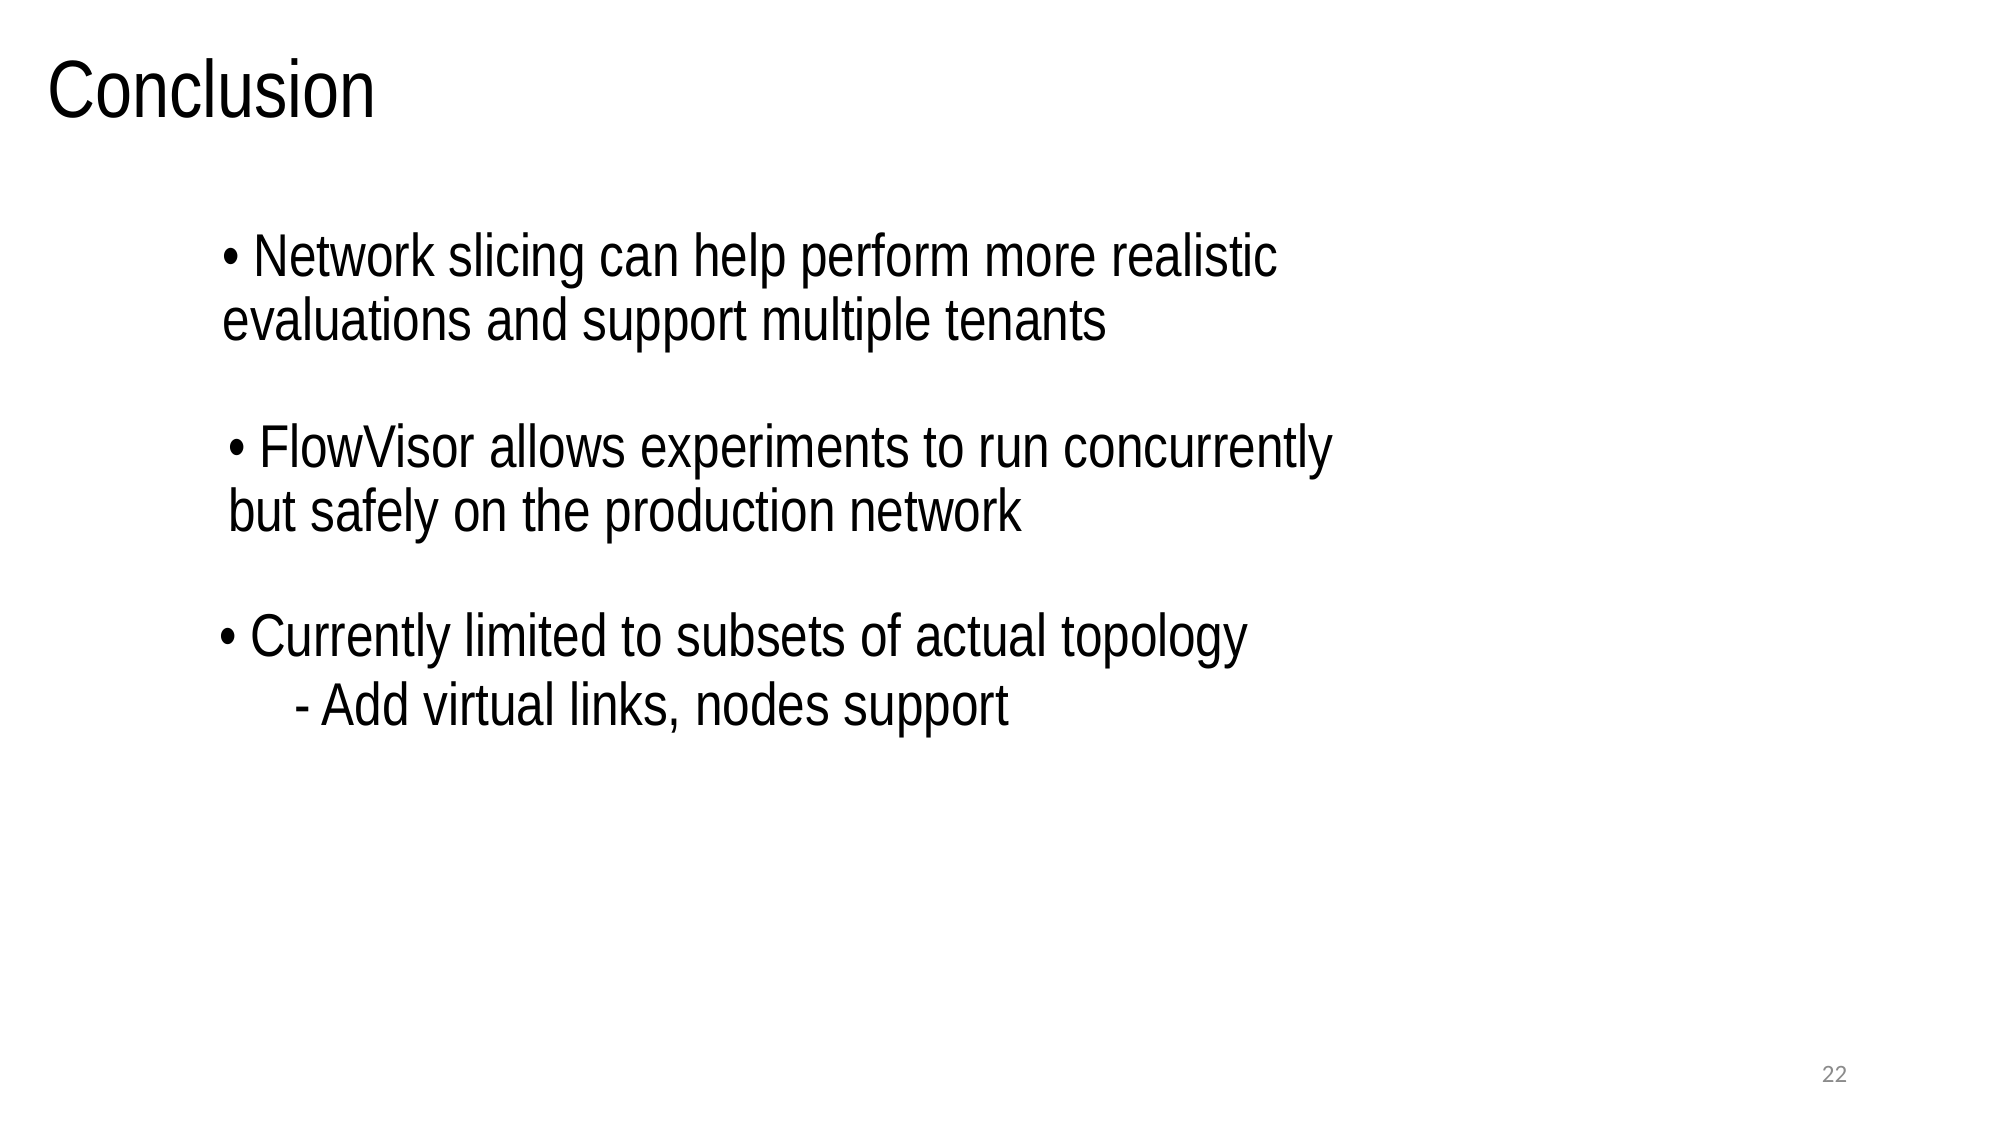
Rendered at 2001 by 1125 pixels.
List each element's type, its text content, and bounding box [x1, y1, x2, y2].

text_box • Currently limited to subsets of actual topology - Add virtual links, nodes support [219, 599, 1249, 738]
text_box • Network slicing can help perform more realistic evaluations and support multiple tenants [222, 224, 1280, 417]
slide_number 22 [1412, 1042, 1863, 1103]
text_box Conclusion [47, 41, 1784, 134]
text_box • FlowVisor allows experiments to run concurrently but safely on the production network [228, 416, 1334, 608]
